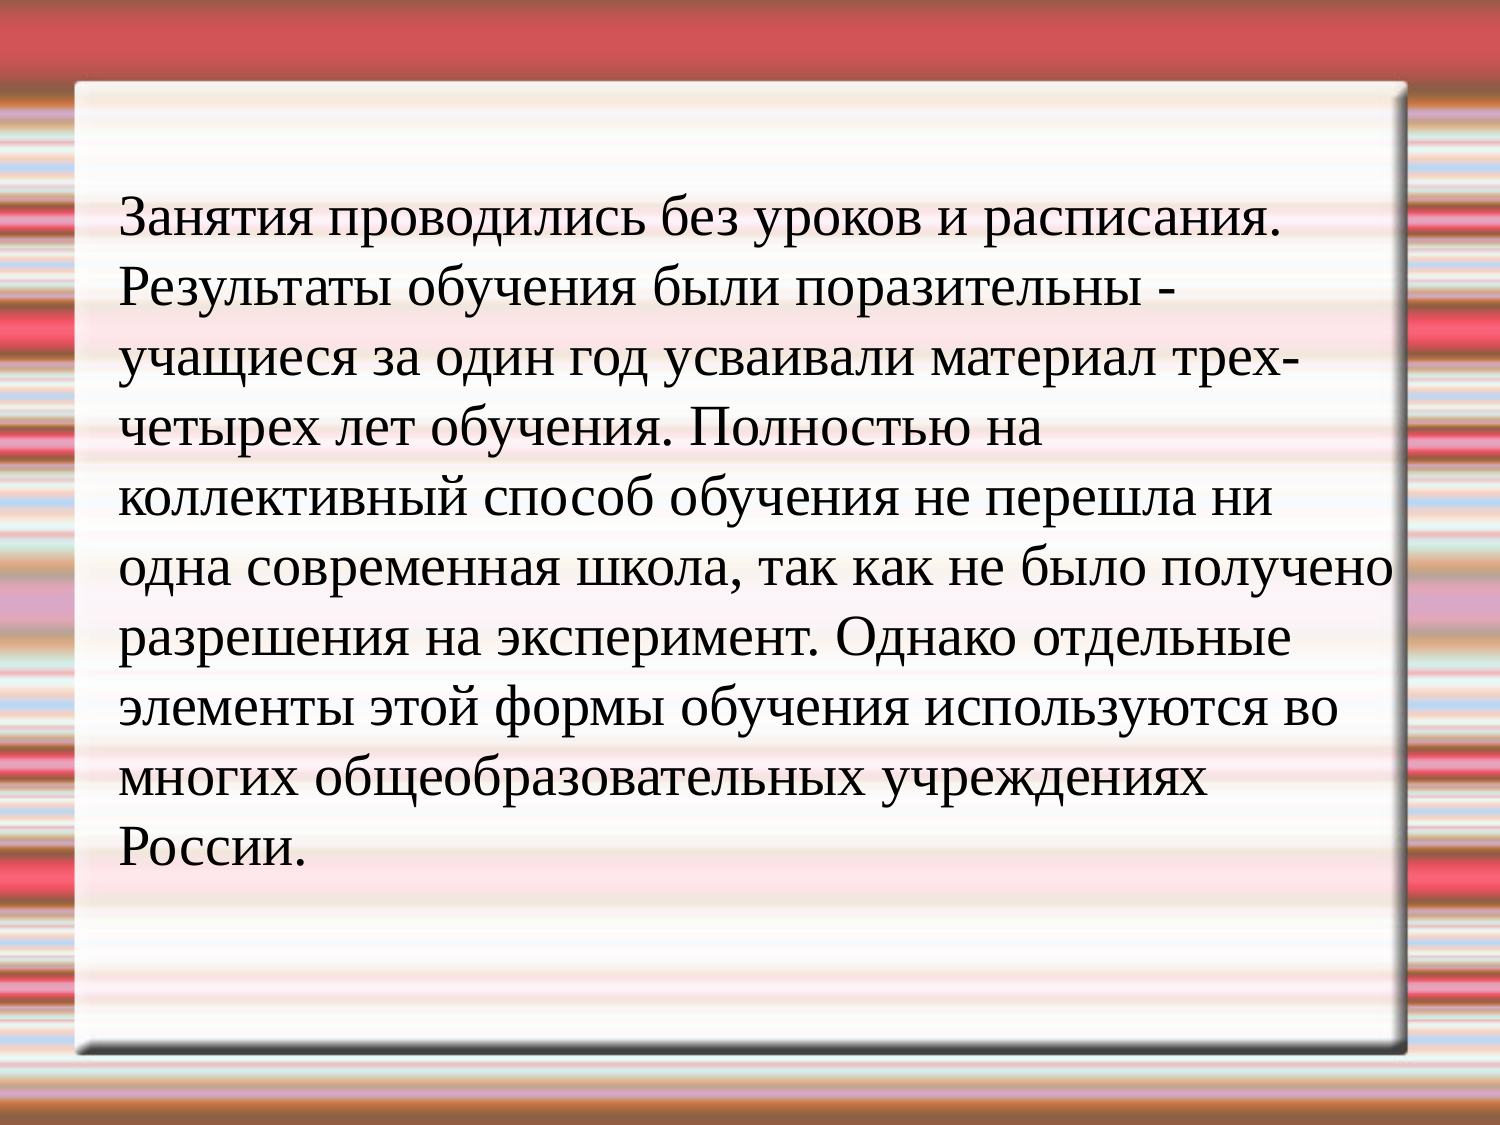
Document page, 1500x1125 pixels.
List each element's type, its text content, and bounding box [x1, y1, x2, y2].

text_box Занятия проводились без уроков и расписания. Результаты обучения были поразительны - учащиеся за один год усваивали материал трех-четырех лет обучения. Полностью на коллективный способ обучения не перешла ни одна современная школа, так как не было получено разрешения на эксперимент. Однако отдельные элементы этой формы обучения используются во многих общеобразовательных учреждениях России. [118, 66, 1400, 1093]
picture [0, 0, 1500, 1125]
